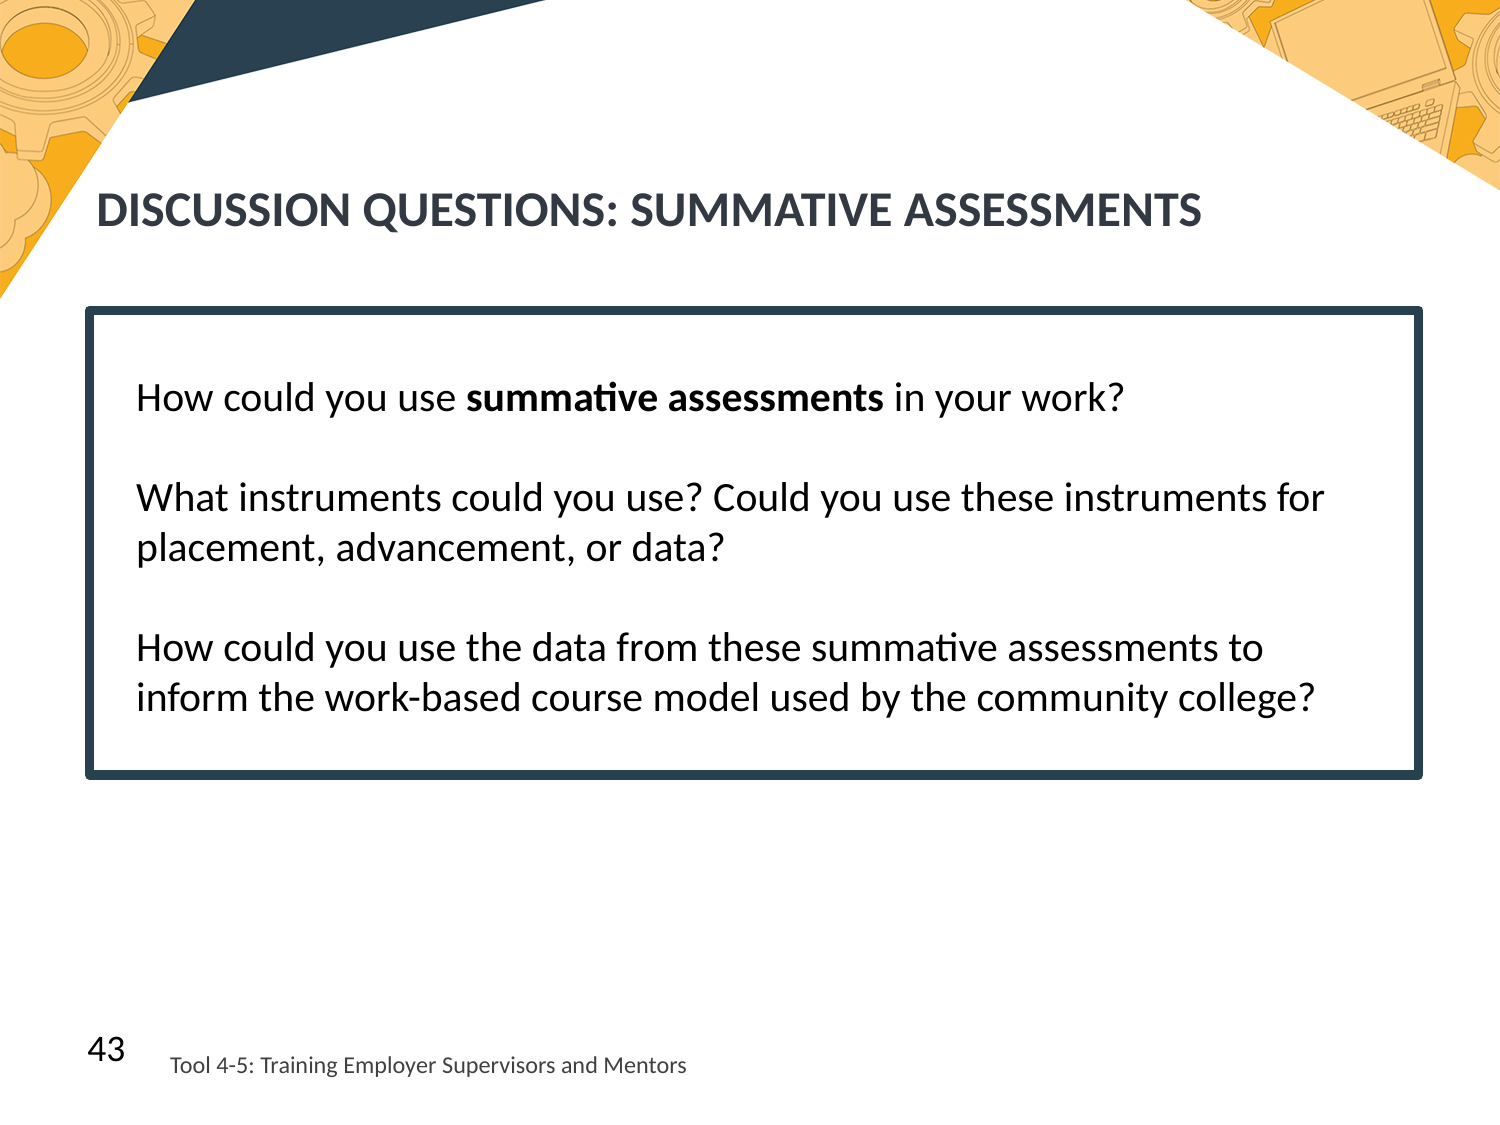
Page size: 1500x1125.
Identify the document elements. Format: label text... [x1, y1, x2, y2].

text_box [89, 310, 1419, 776]
picture [0, 0, 1500, 1125]
text_box DISCUSSION QUESTIONS: SUMMATIVE ASSESSMENTS [81, 169, 1478, 244]
text_box How could you use summative assessments in your work? What instruments could you use? Could you use these instruments for placement, advancement, or data? How could you use the data from these summative assessments to inform the work-based course model used by the community college? [121, 362, 1402, 878]
slide_number 43 [87, 1024, 220, 1100]
